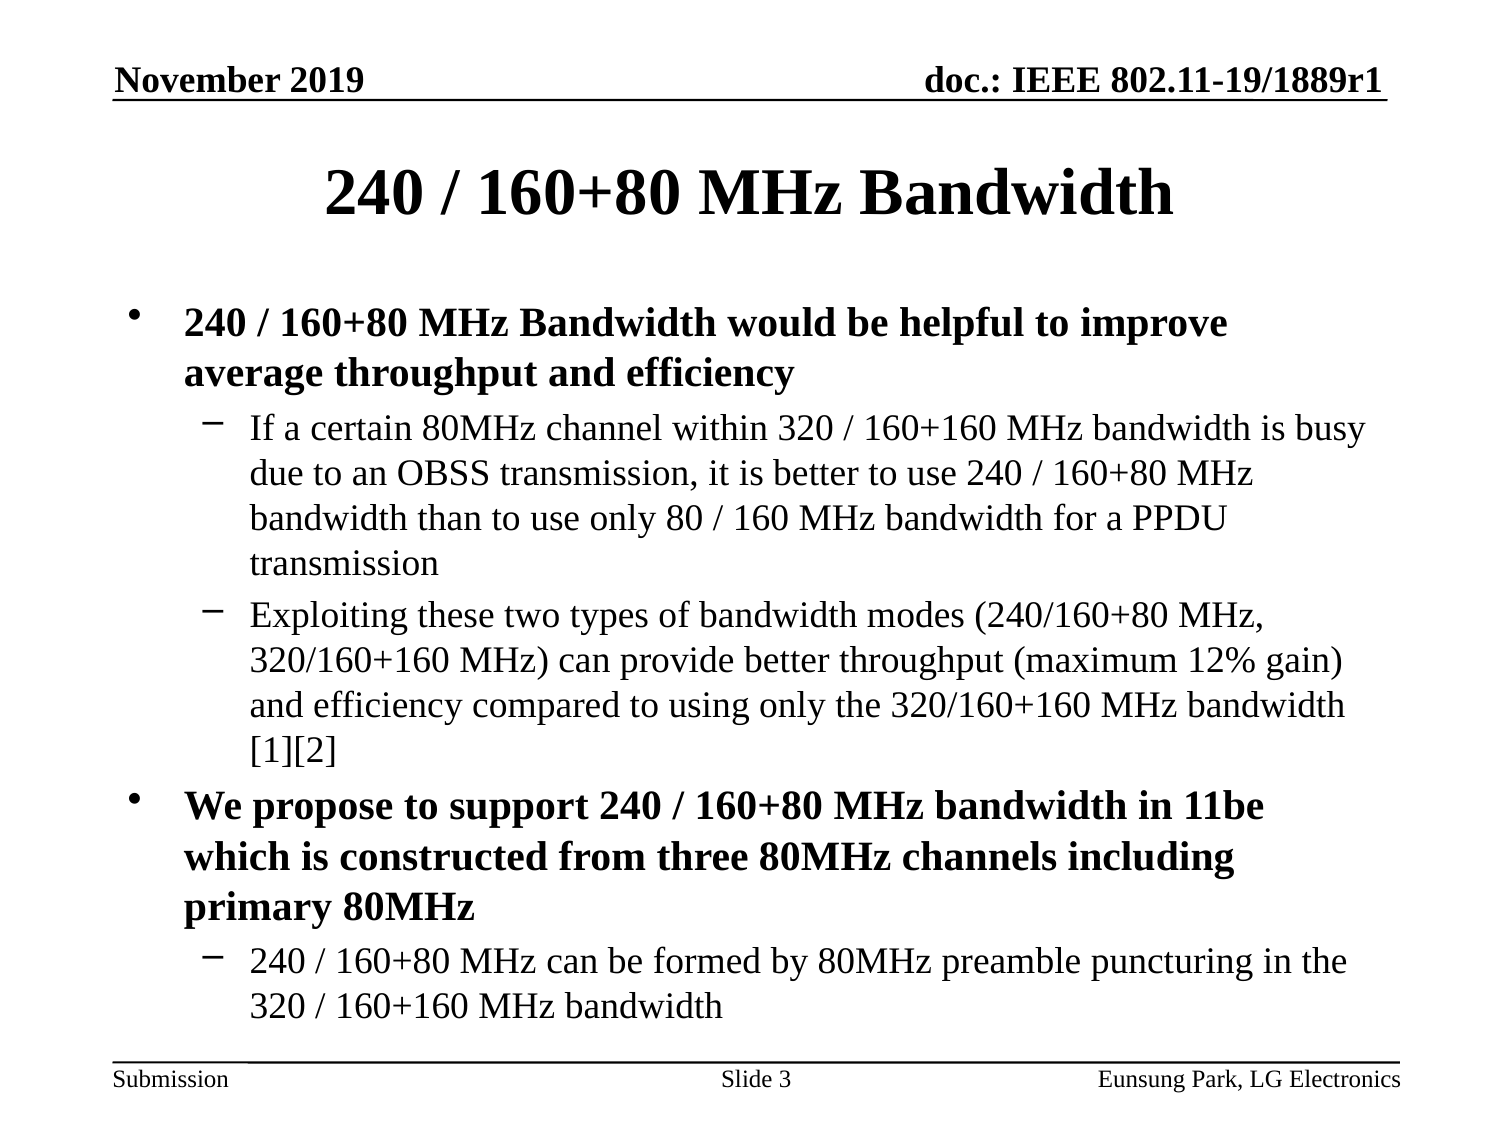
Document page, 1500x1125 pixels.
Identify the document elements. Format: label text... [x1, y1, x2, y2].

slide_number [114, 54, 368, 101]
title 240 / 160+80 MHz Bandwidth [112, 112, 1388, 263]
footer Eunsung Park, LG Electronics [1038, 1061, 1402, 1093]
slide_number Slide 3 [712, 1061, 800, 1093]
list 240 / 160+80 MHz Bandwidth would be helpful to improve average throughput and efficiency If a certain 80MHz channel within 320 / 160+160 MHz bandwidth is busy due to an OBSS transmission, it is better to use 240 / 160+80 MHz bandwidth than to use only 80 / 160 MHz bandwidth for a PPDU transmission Exploiting these two types of bandwidth modes (240/160+80 MHz, 320/160+160 MHz) can provide better throughput (maximum 12% gain) and efficiency compared to using only the 320/160+160 MHz bandwidth [1][2] We propose to support 240 / 160+80 MHz bandwidth in 11be which is constructed from three 80MHz channels including primary 80MHz 240 / 160+80 MHz can be formed by 80MHz preamble puncturing in the 320 / 160+160 MHz bandwidth [112, 287, 1388, 1000]
